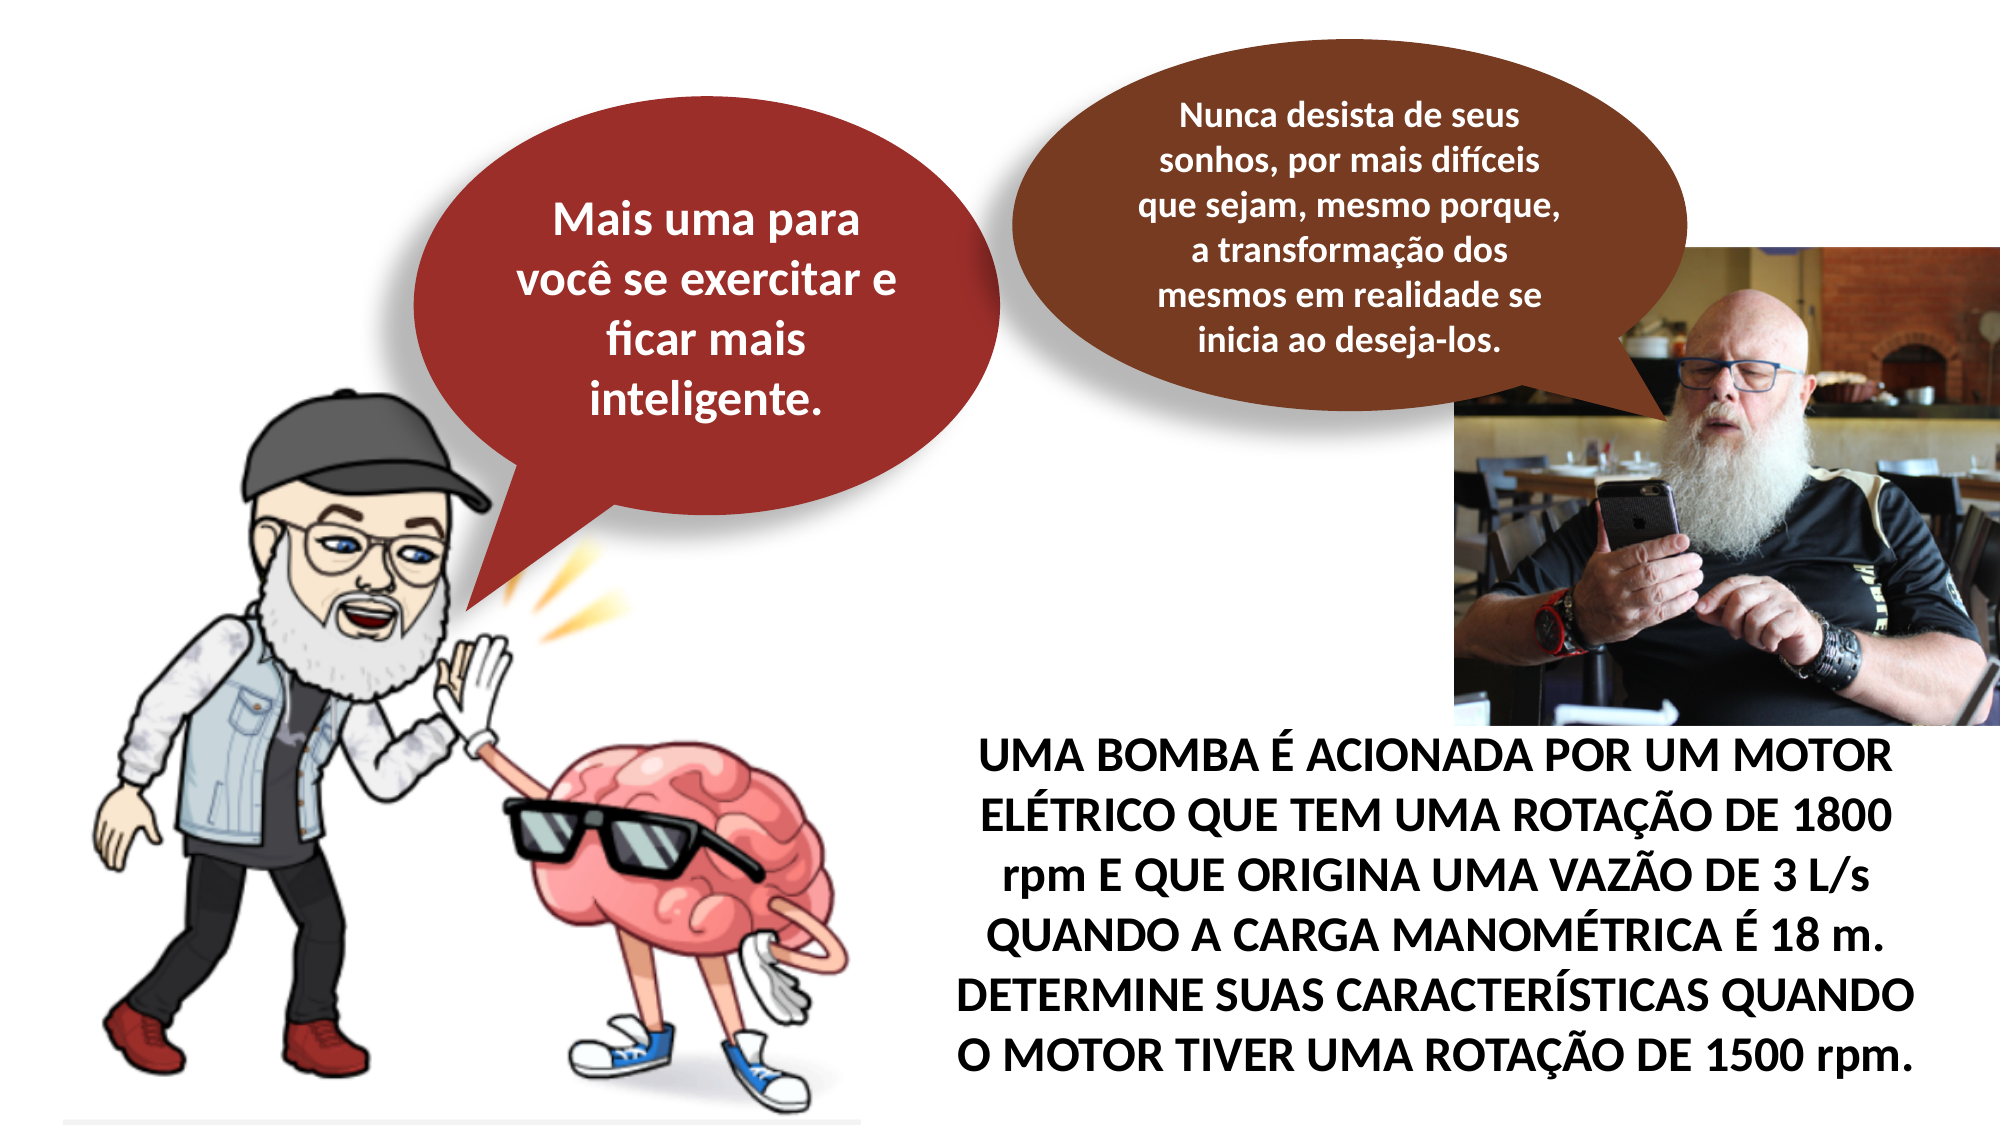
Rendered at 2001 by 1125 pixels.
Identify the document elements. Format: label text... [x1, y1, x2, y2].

text_box Mais uma para você se exercitar e ficar mais inteligente. [412, 95, 999, 486]
picture [1454, 247, 2000, 726]
picture [63, 367, 861, 1125]
text_box UMA BOMBA É ACIONADA POR UM MOTOR ELÉTRICO QUE TEM UMA ROTAÇÃO DE 1800 rpm E QUE ORIGINA UMA VAZÃO DE 3 L/s QUANDO A CARGA MANOMÉTRICA É 18 m. DETERMINE SUAS CARACTERÍSTICAS QUANDO O MOTOR TIVER UMA ROTAÇÃO DE 1500 rpm. [936, 713, 1937, 1089]
text_box Nunca desista de seus sonhos, por mais difíceis que sejam, mesmo porque, a transformação dos mesmos em realidade se inicia ao deseja-los. [1011, 38, 1689, 413]
